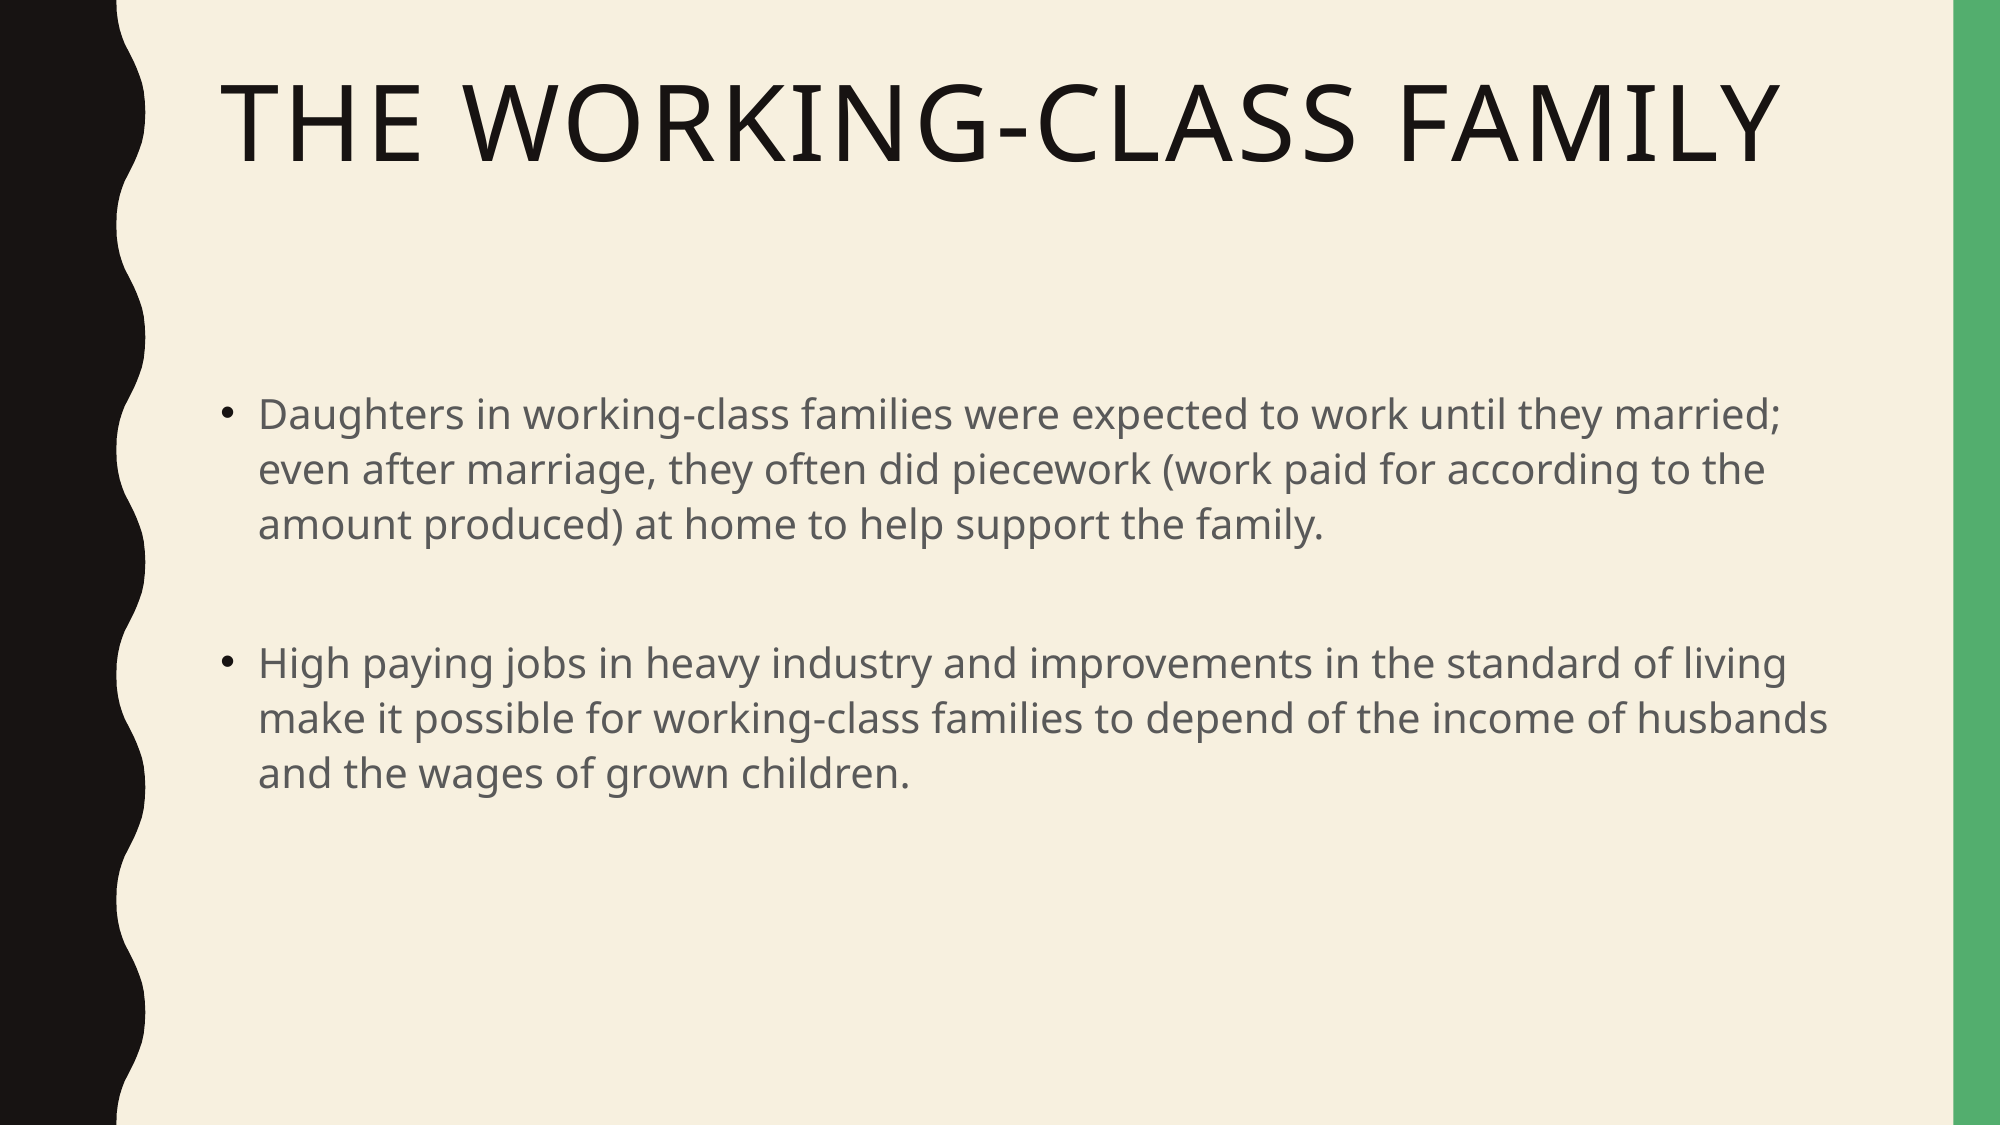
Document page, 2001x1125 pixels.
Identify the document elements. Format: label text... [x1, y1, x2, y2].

title The working-class family [205, 62, 1875, 308]
list Daughters in working-class families were expected to work until they married; even after marriage, they often did piecework (work paid for according to the amount produced) at home to help support the family. High paying jobs in heavy industry and improvements in the standard of living make it possible for working-class families to depend of the income of husbands and the wages of grown children. [205, 375, 1875, 965]
